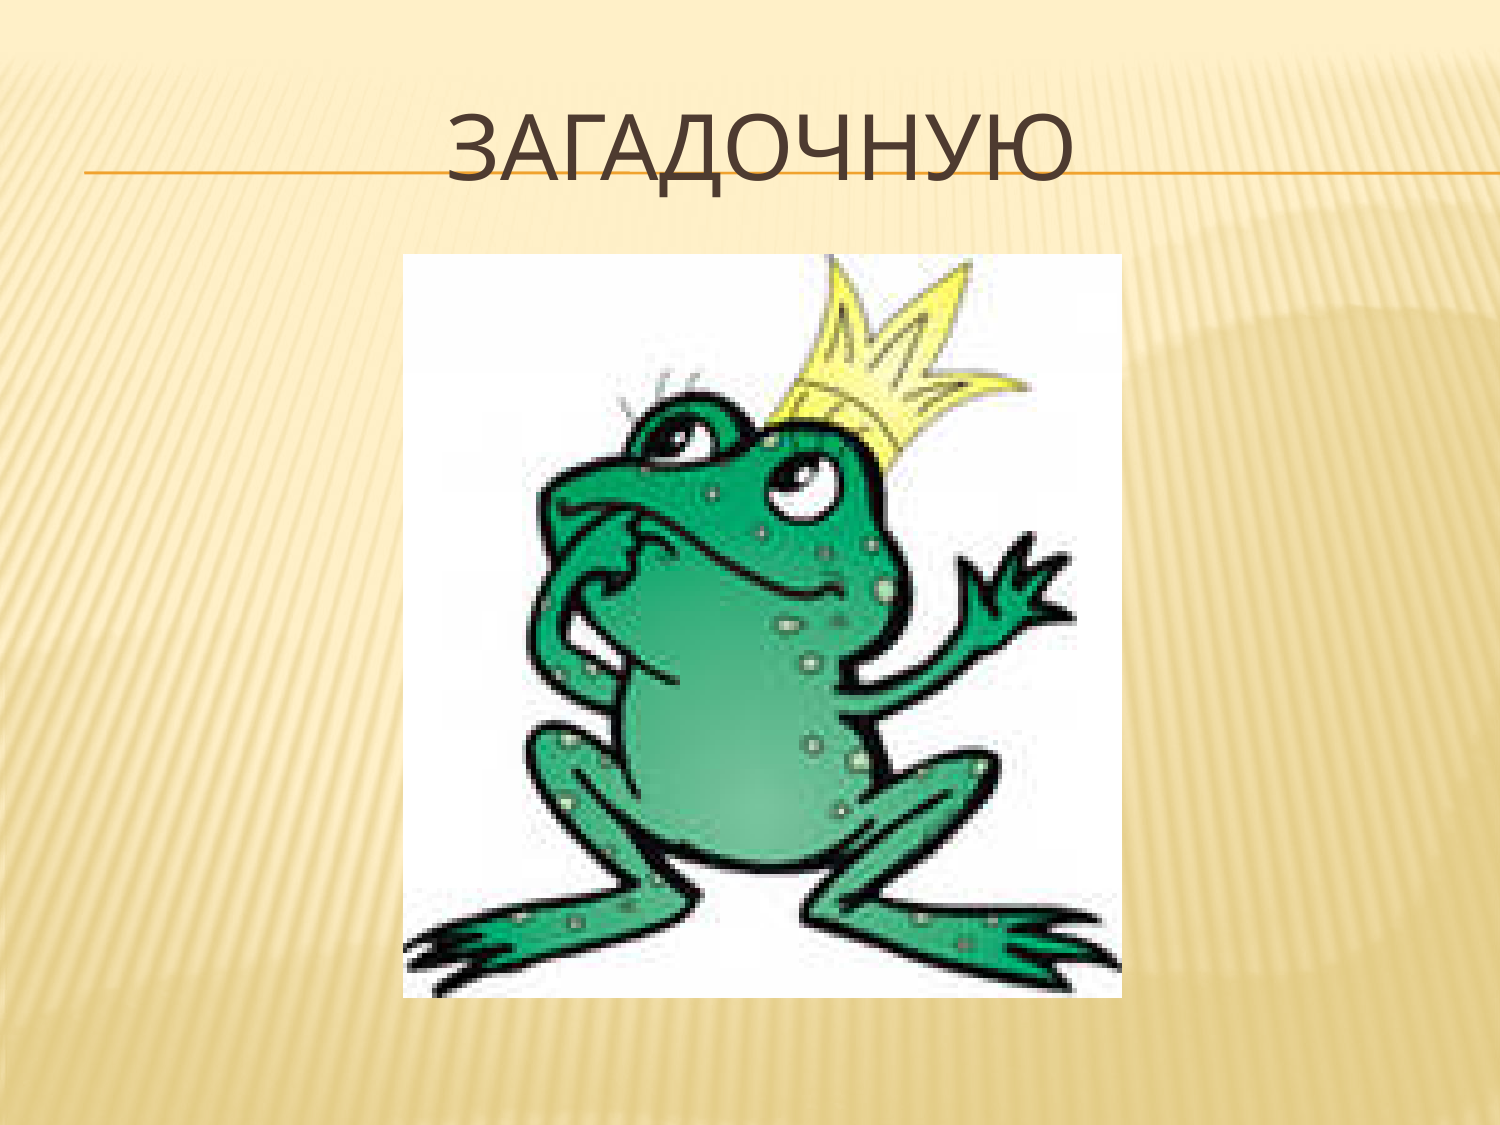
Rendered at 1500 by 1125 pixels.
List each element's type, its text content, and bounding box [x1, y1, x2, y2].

title загадочную [50, 75, 1475, 213]
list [403, 254, 1122, 998]
